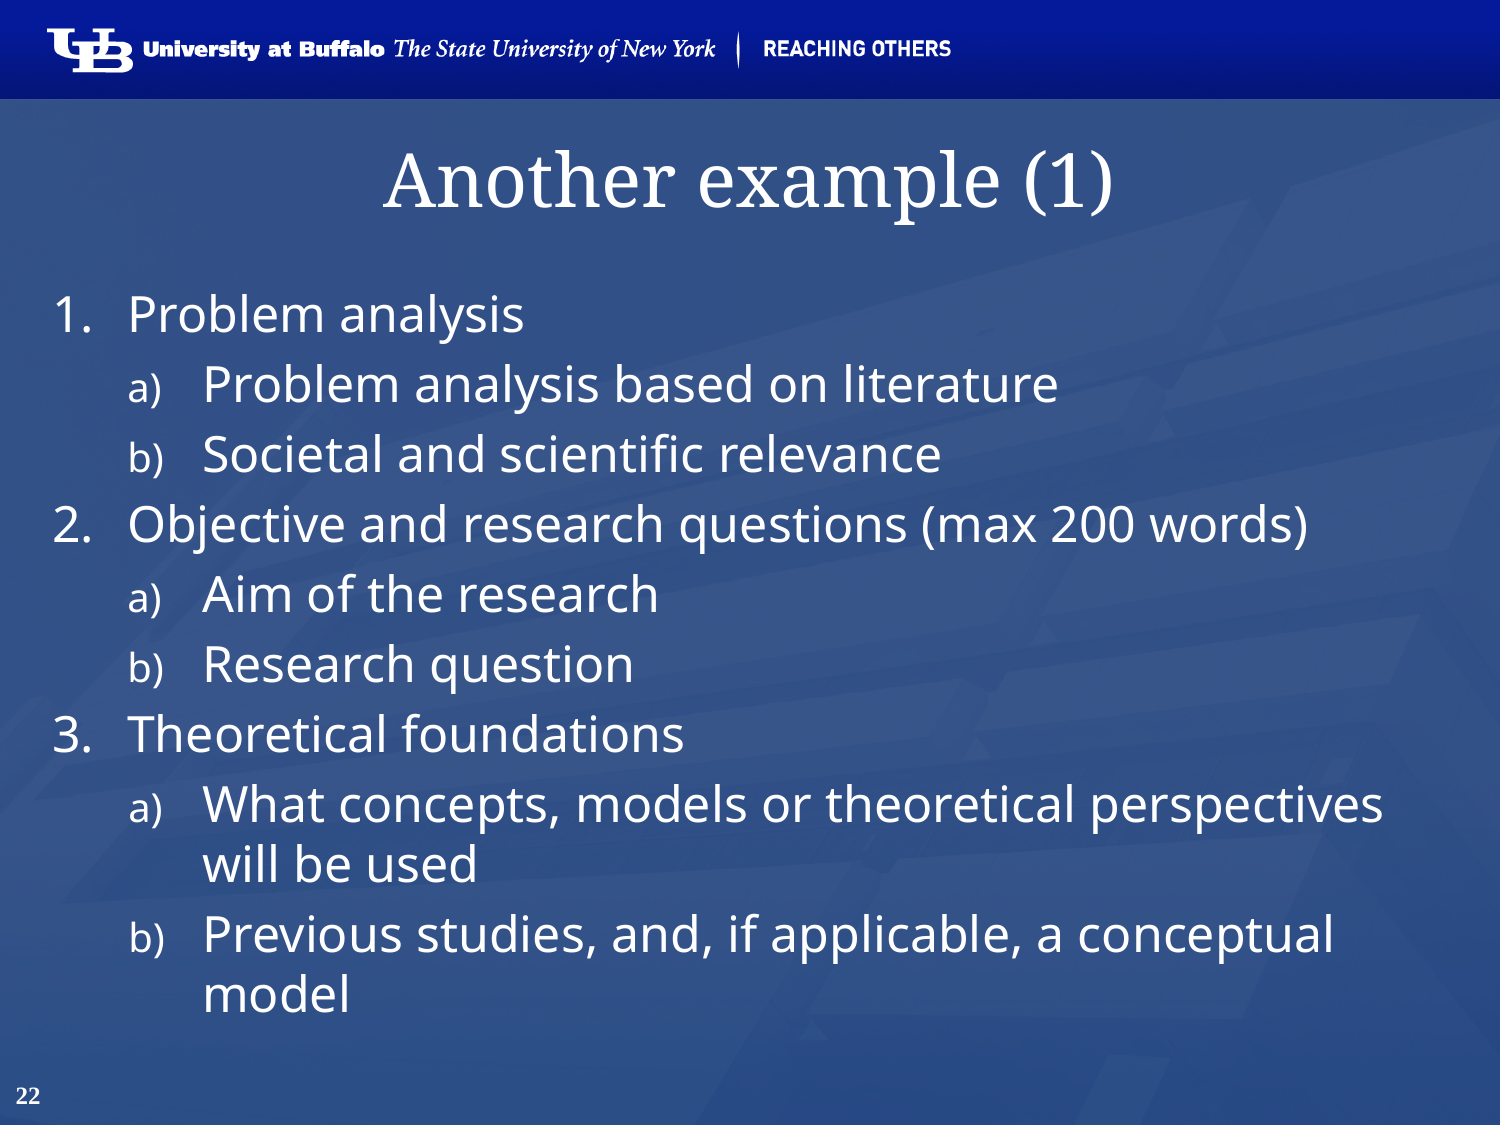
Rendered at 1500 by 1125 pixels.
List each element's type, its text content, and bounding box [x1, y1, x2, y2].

title Another example (1) [37, 125, 1463, 250]
picture [0, 0, 1500, 99]
slide_number 22 [0, 1064, 75, 1125]
list Problem analysis Problem analysis based on literature Societal and scientific relevance Objective and research questions (max 200 words) Aim of the research Research question Theoretical foundations What concepts, models or theoretical perspectives will be used Previous studies, and, if applicable, a conceptual model [37, 275, 1463, 1088]
